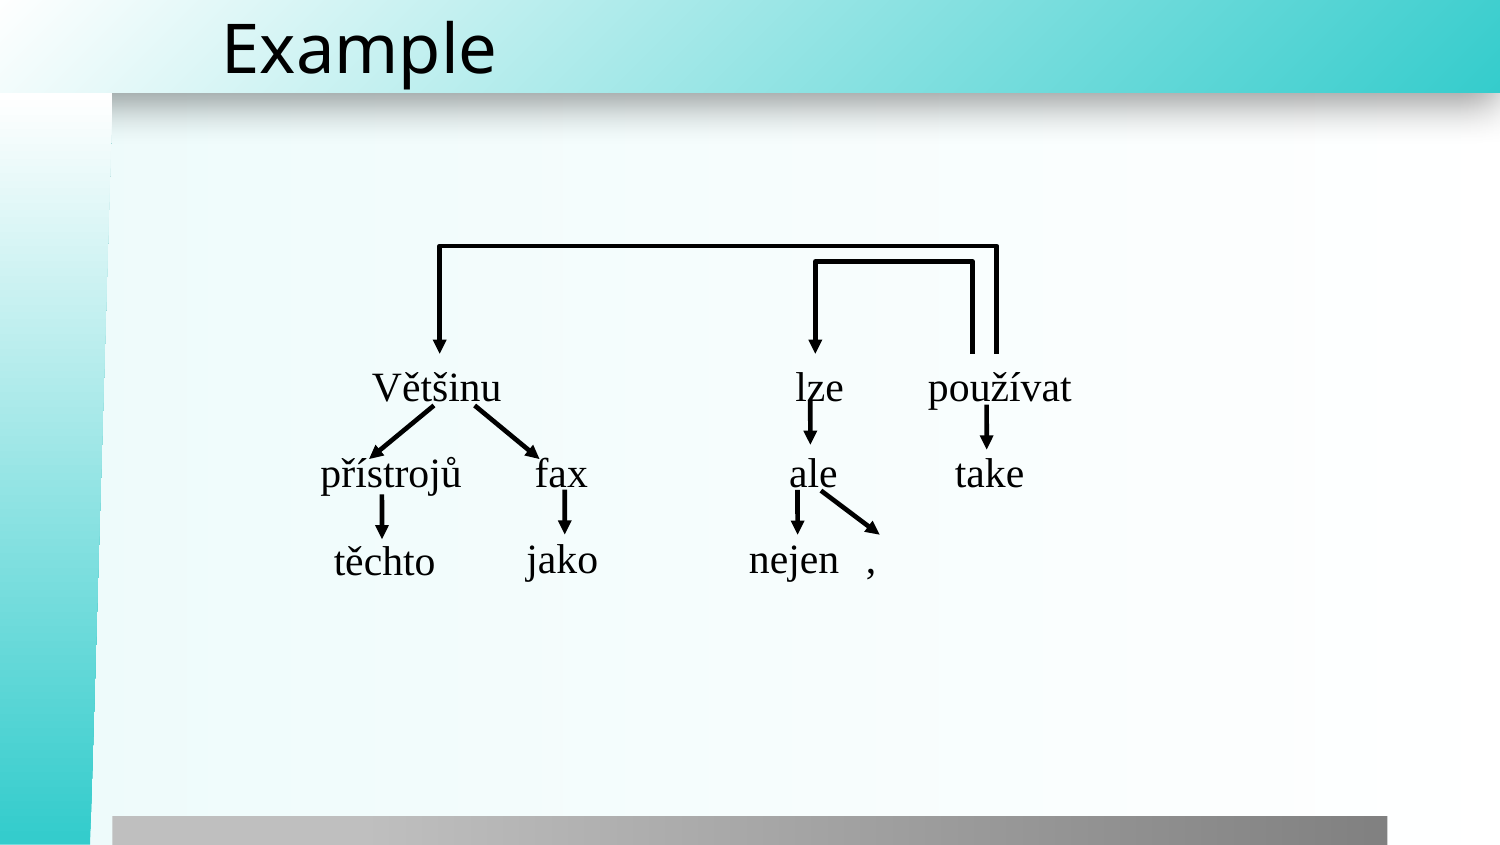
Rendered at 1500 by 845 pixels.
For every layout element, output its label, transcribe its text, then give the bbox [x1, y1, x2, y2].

text_box [558, 496, 572, 535]
text_box [791, 492, 804, 535]
text_box [804, 402, 817, 445]
text_box [433, 246, 998, 354]
text_box [980, 406, 993, 450]
text_box , [829, 532, 924, 583]
text_box fax [482, 445, 641, 496]
text_box ale [734, 445, 893, 496]
title Example [206, 0, 1447, 92]
text_box [476, 406, 540, 459]
text_box [369, 406, 433, 459]
text_box [375, 496, 389, 540]
text_box Většinu lze používat [318, 359, 1126, 404]
text_box take [911, 445, 1069, 496]
text_box přístrojů [312, 445, 470, 496]
text_box těchto [318, 526, 464, 592]
text_box nejen [715, 532, 829, 583]
text_box [827, 496, 879, 532]
text_box jako [520, 532, 616, 583]
